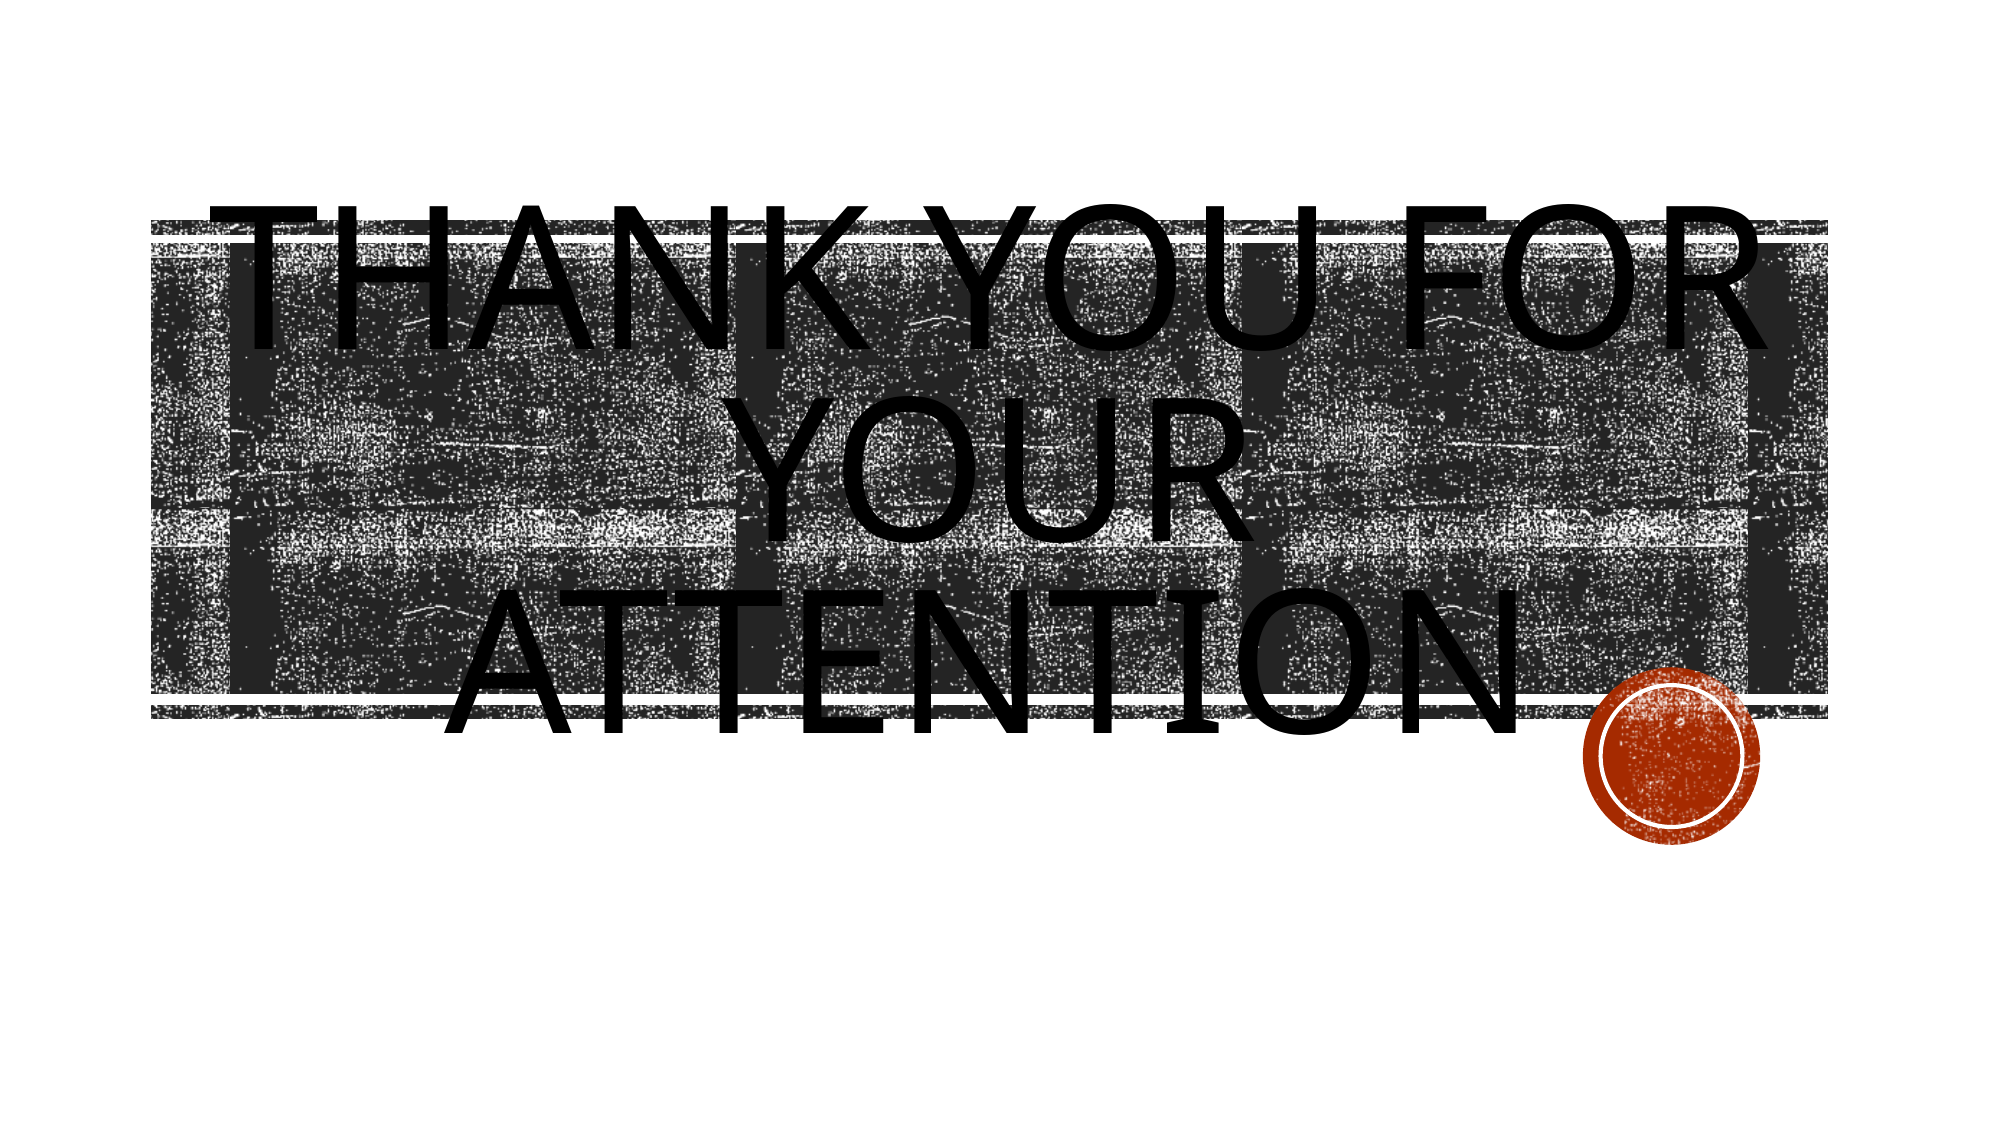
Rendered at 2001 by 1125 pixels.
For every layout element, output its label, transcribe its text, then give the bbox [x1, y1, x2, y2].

title Thank you for your attention [172, 234, 1808, 733]
